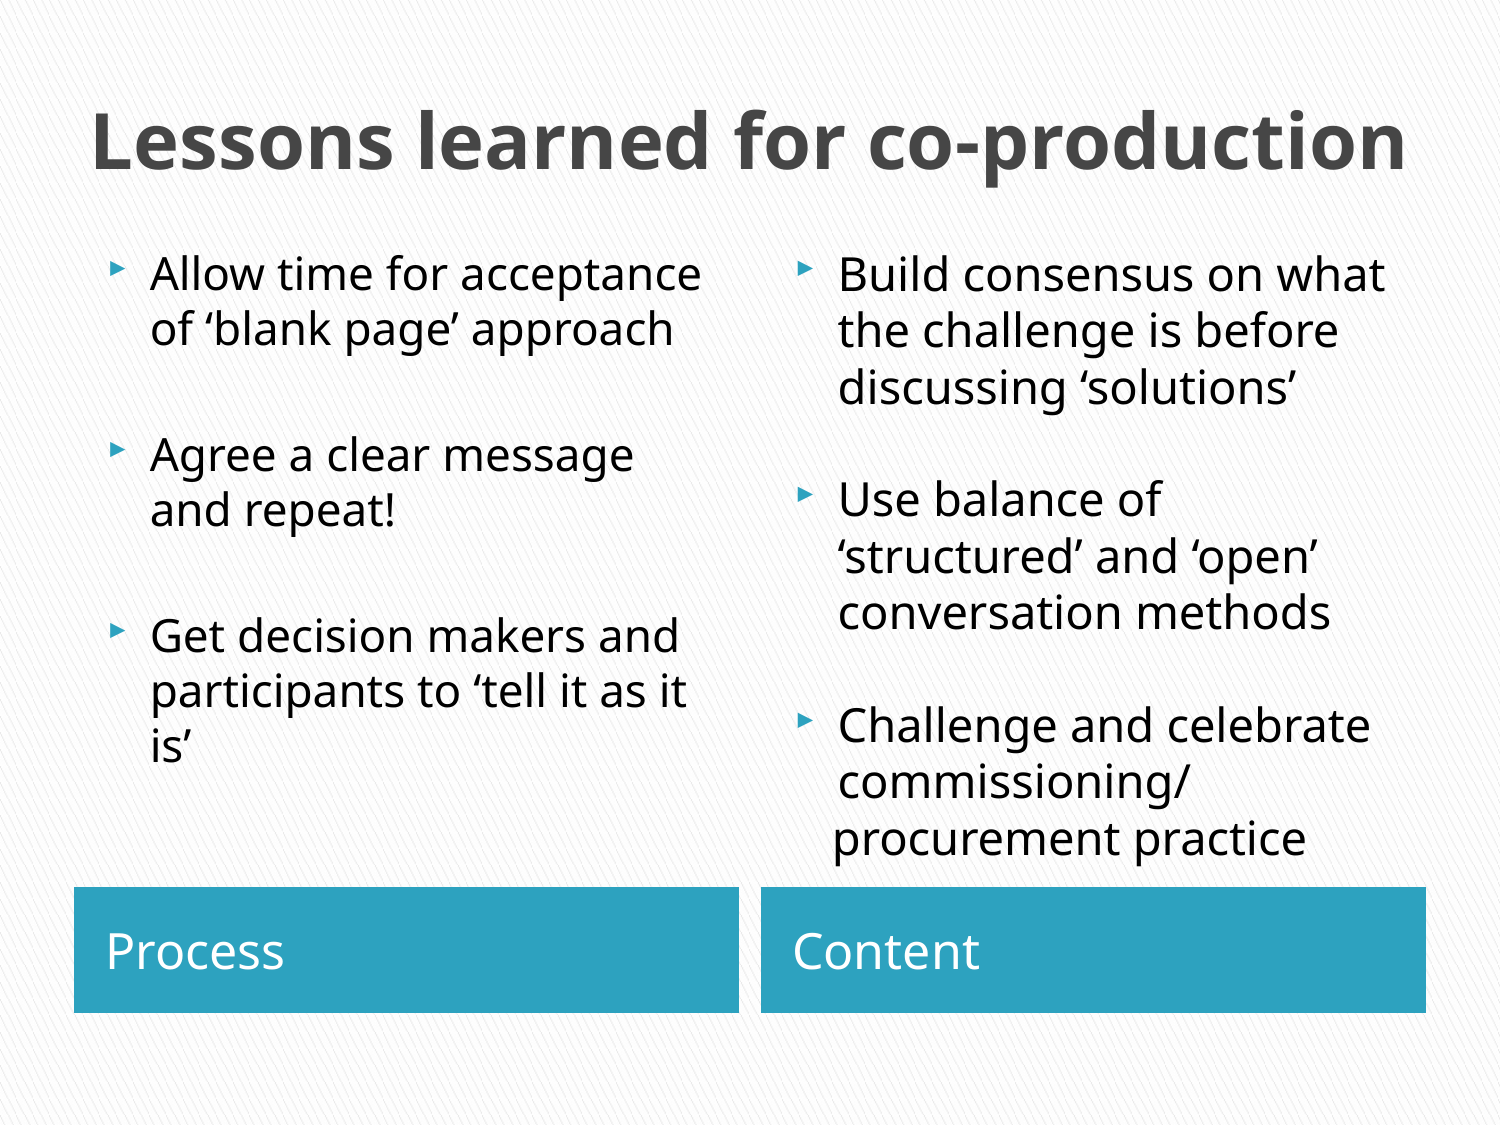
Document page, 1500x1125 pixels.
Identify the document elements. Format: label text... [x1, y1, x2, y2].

list Build consensus on what the challenge is before discussing ‘solutions’ Use balance of ‘structured’ and ‘open’ conversation methods Challenge and celebrate commissioning/ procurement practice [761, 236, 1425, 884]
list Content [761, 887, 1426, 1013]
list Allow time for acceptance of ‘blank page’ approach Agree a clear message and repeat! Get decision makers and participants to ‘tell it as it is’ [75, 236, 738, 884]
title Lessons learned for co-production [75, 44, 1425, 233]
list Process [74, 887, 739, 1013]
